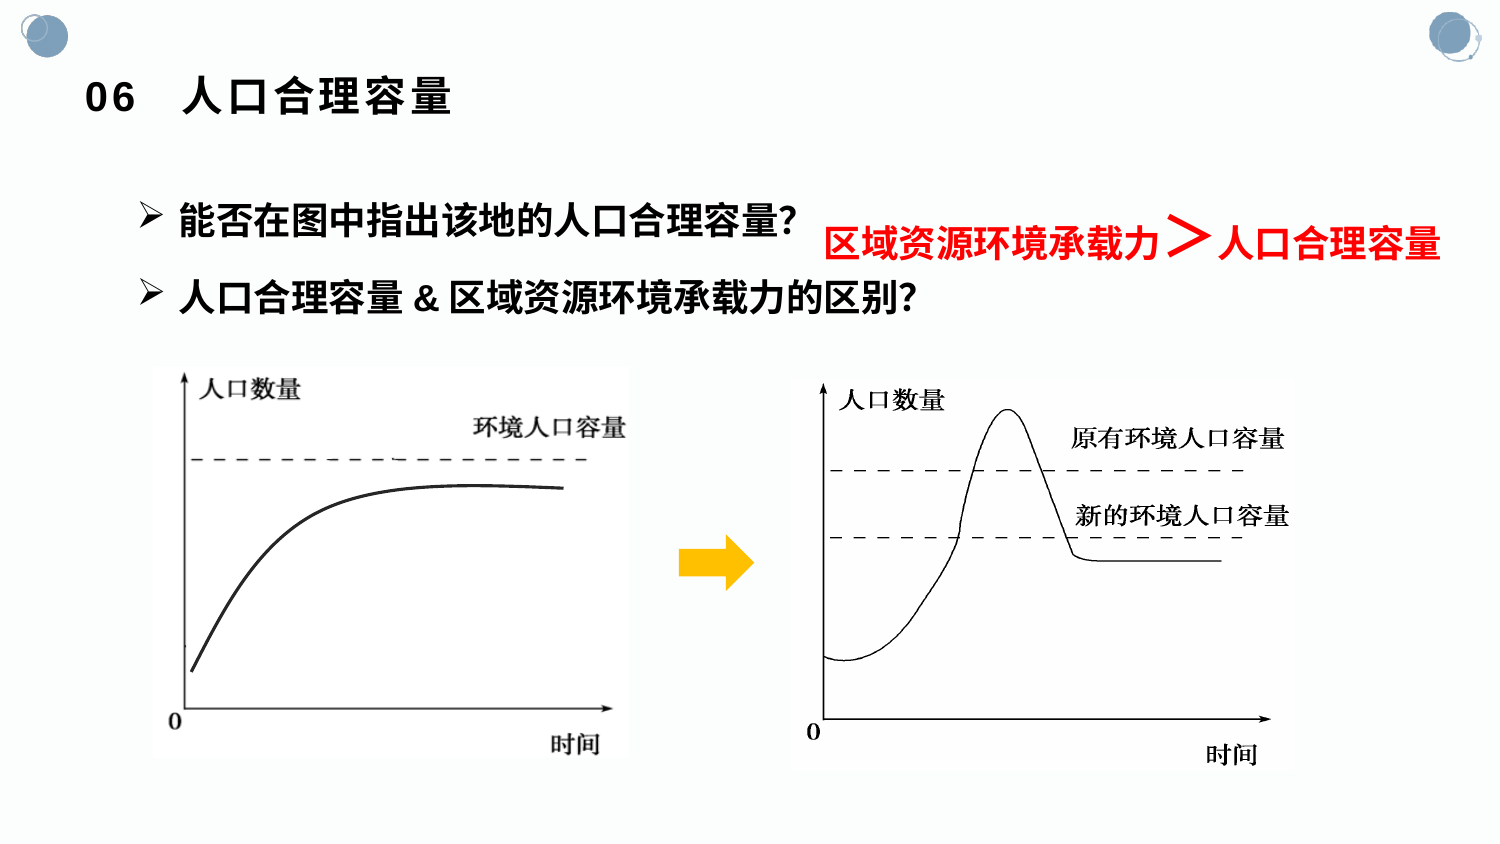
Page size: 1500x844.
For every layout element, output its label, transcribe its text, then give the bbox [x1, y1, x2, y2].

text_box 人口合理容量&区域资源环境承载力的区别？ [125, 268, 1225, 325]
text_box 区域资源环境承载力＞人口合理容量 [812, 195, 1479, 275]
picture [1411, 0, 1500, 73]
picture [791, 379, 1294, 770]
title 06 人口合理容量 [70, 67, 1406, 122]
text_box [681, 539, 752, 586]
text_box 能否在图中指出该地的人口合理容量？ [125, 191, 1225, 248]
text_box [152, 367, 629, 758]
picture [0, 0, 89, 73]
